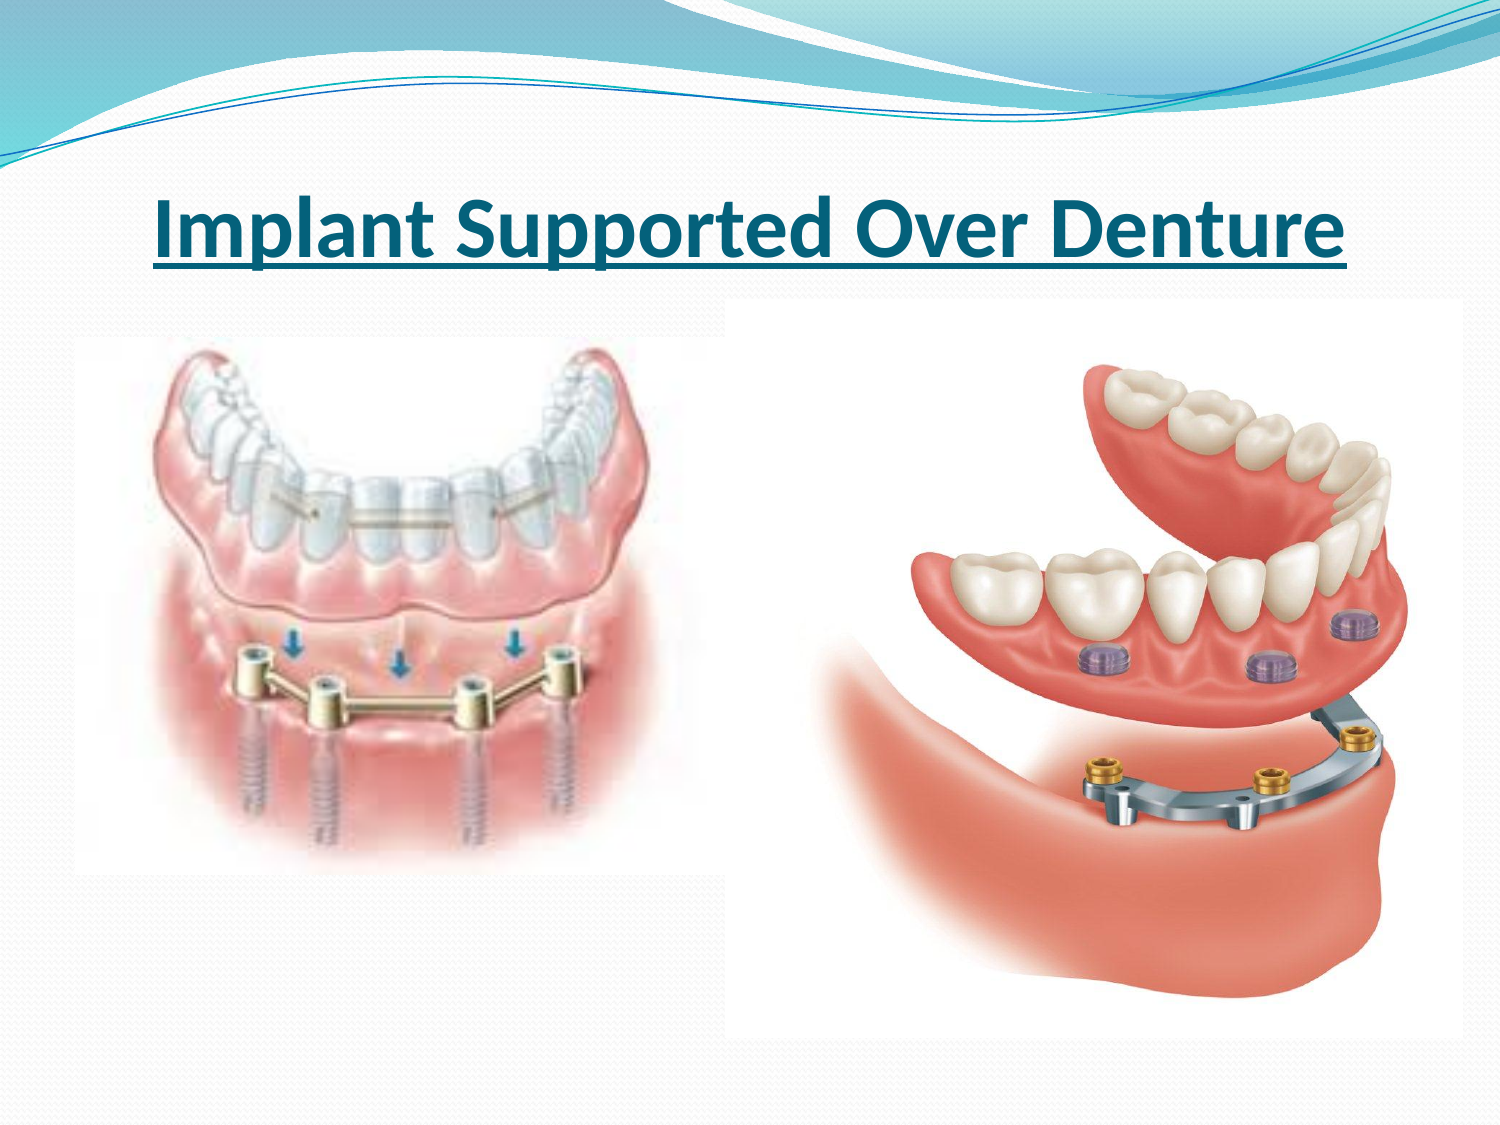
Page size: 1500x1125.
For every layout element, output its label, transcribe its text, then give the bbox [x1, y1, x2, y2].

title Implant Supported Over Denture [75, 87, 1425, 275]
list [74, 337, 717, 876]
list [724, 299, 1463, 1038]
